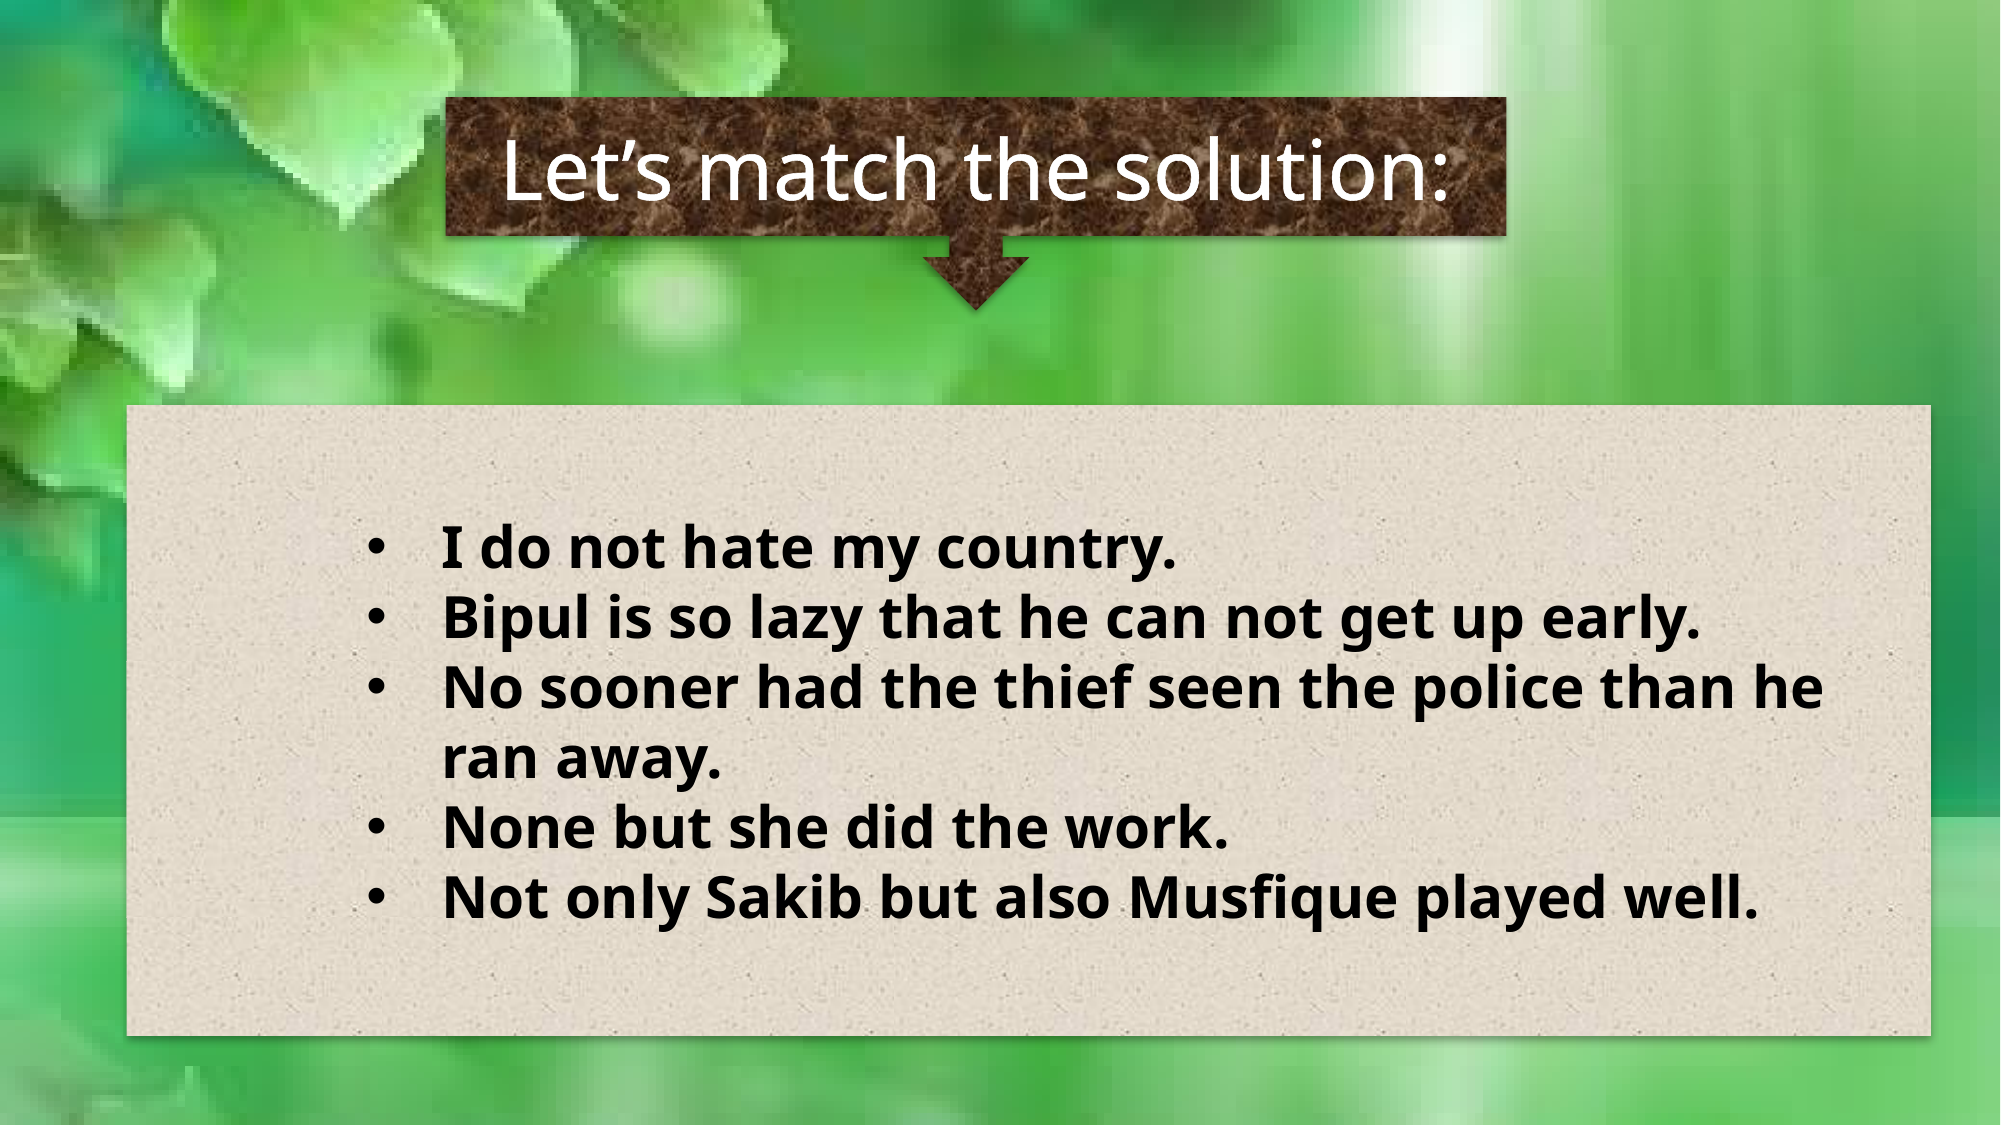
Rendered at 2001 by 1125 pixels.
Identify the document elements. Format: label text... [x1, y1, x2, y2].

text_box Let’s match the solution: [444, 96, 1508, 313]
picture [0, 0, 2001, 1125]
text_box I do not hate my country. Bipul is so lazy that he can not get up early. No sooner had the thief seen the police than he ran away. None but she did the work. Not only Sakib but also Musfique played well. [126, 405, 1932, 1036]
